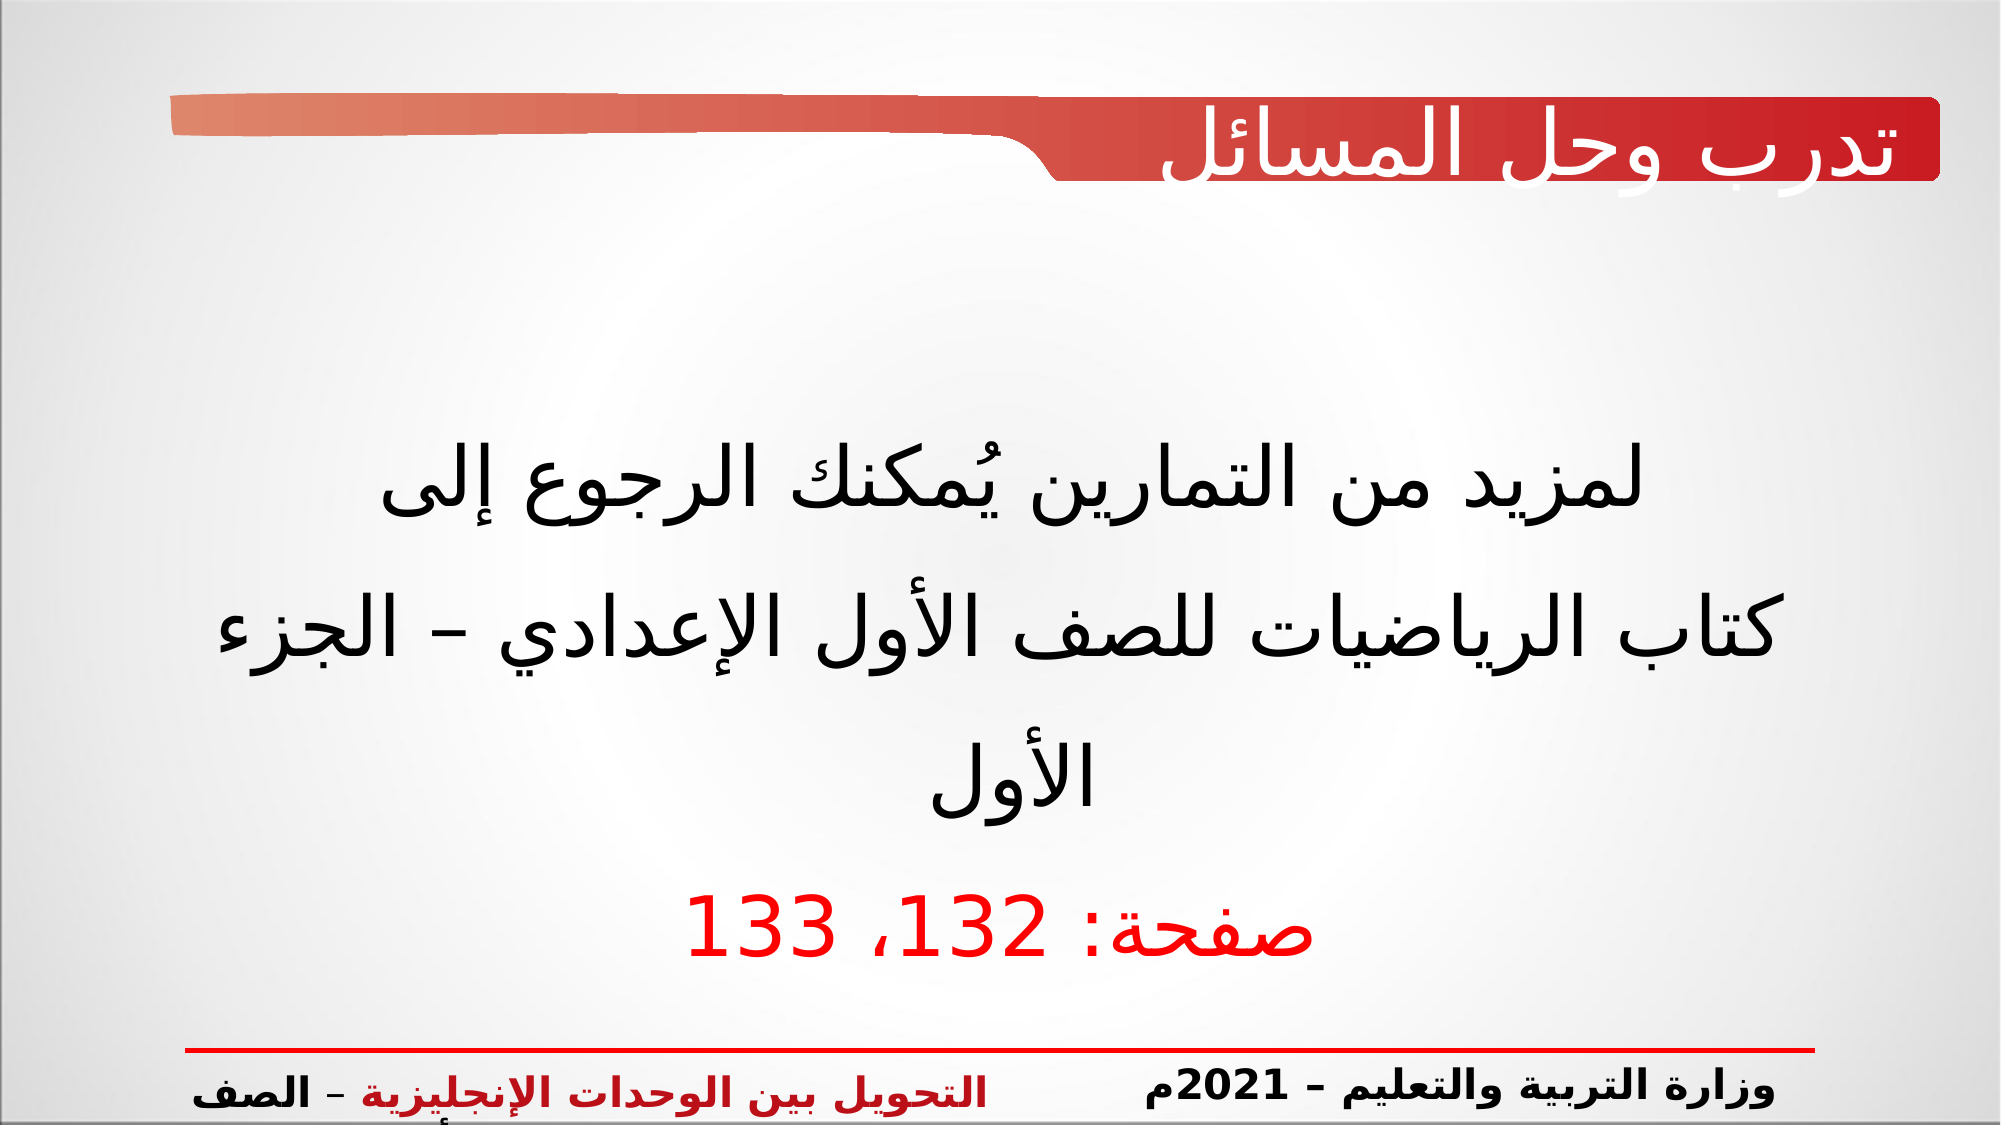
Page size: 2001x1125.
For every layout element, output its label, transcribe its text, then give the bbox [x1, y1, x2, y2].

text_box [176, 1050, 1815, 1124]
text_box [168, 76, 1941, 204]
text_box لمزيد من التمارين يُمكنك الرجوع إلى كتاب الرياضيات للصف الأول الإعدادي – الجزء الأول صفحة: 132، 133 [113, 365, 1887, 981]
